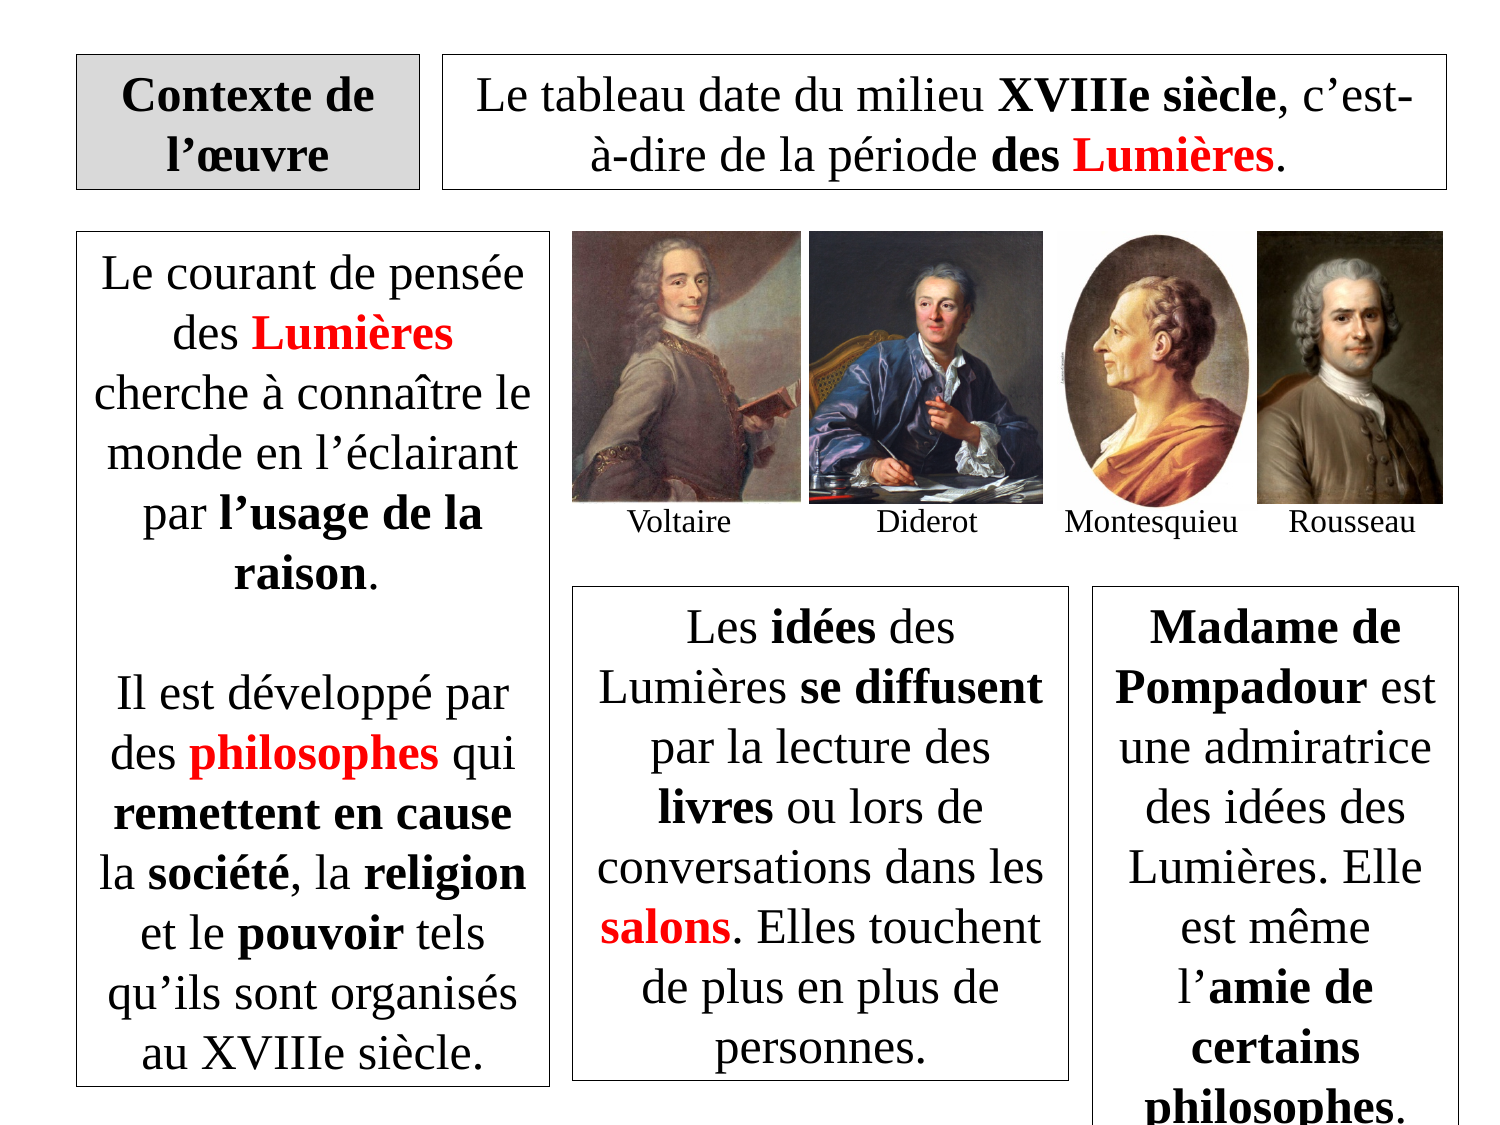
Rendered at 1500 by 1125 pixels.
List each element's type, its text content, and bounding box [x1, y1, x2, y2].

text_box Voltaire [608, 512, 750, 547]
text_box Le tableau date du milieu XVIIIe siècle, c’est-à-dire de la période des Lumières. [442, 54, 1447, 190]
picture [1056, 231, 1443, 511]
text_box Contexte de l’œuvre [76, 54, 420, 190]
text_box Les idées des Lumières se diffusent par la lecture des livres ou lors de conversations dans les salons. Elles touchent de plus en plus de personnes. [572, 586, 1069, 1081]
picture [572, 231, 801, 504]
text_box Montesquieu [1045, 491, 1258, 547]
text_box Madame de Pompadour est une admiratrice des idées des Lumières. Elle est même l’amie de certains philosophes. [1092, 586, 1459, 1125]
text_box Rousseau [1269, 512, 1435, 547]
text_box Le courant de pensée des Lumières cherche à connaître le monde en l’éclairant par l’usage de la raison. Il est développé par des philosophes qui remettent en cause la société, la religion et le pouvoir tels qu’ils sont organisés au XVIIIe siècle. [76, 231, 550, 1087]
picture [808, 231, 1044, 504]
text_box Diderot [856, 512, 998, 547]
